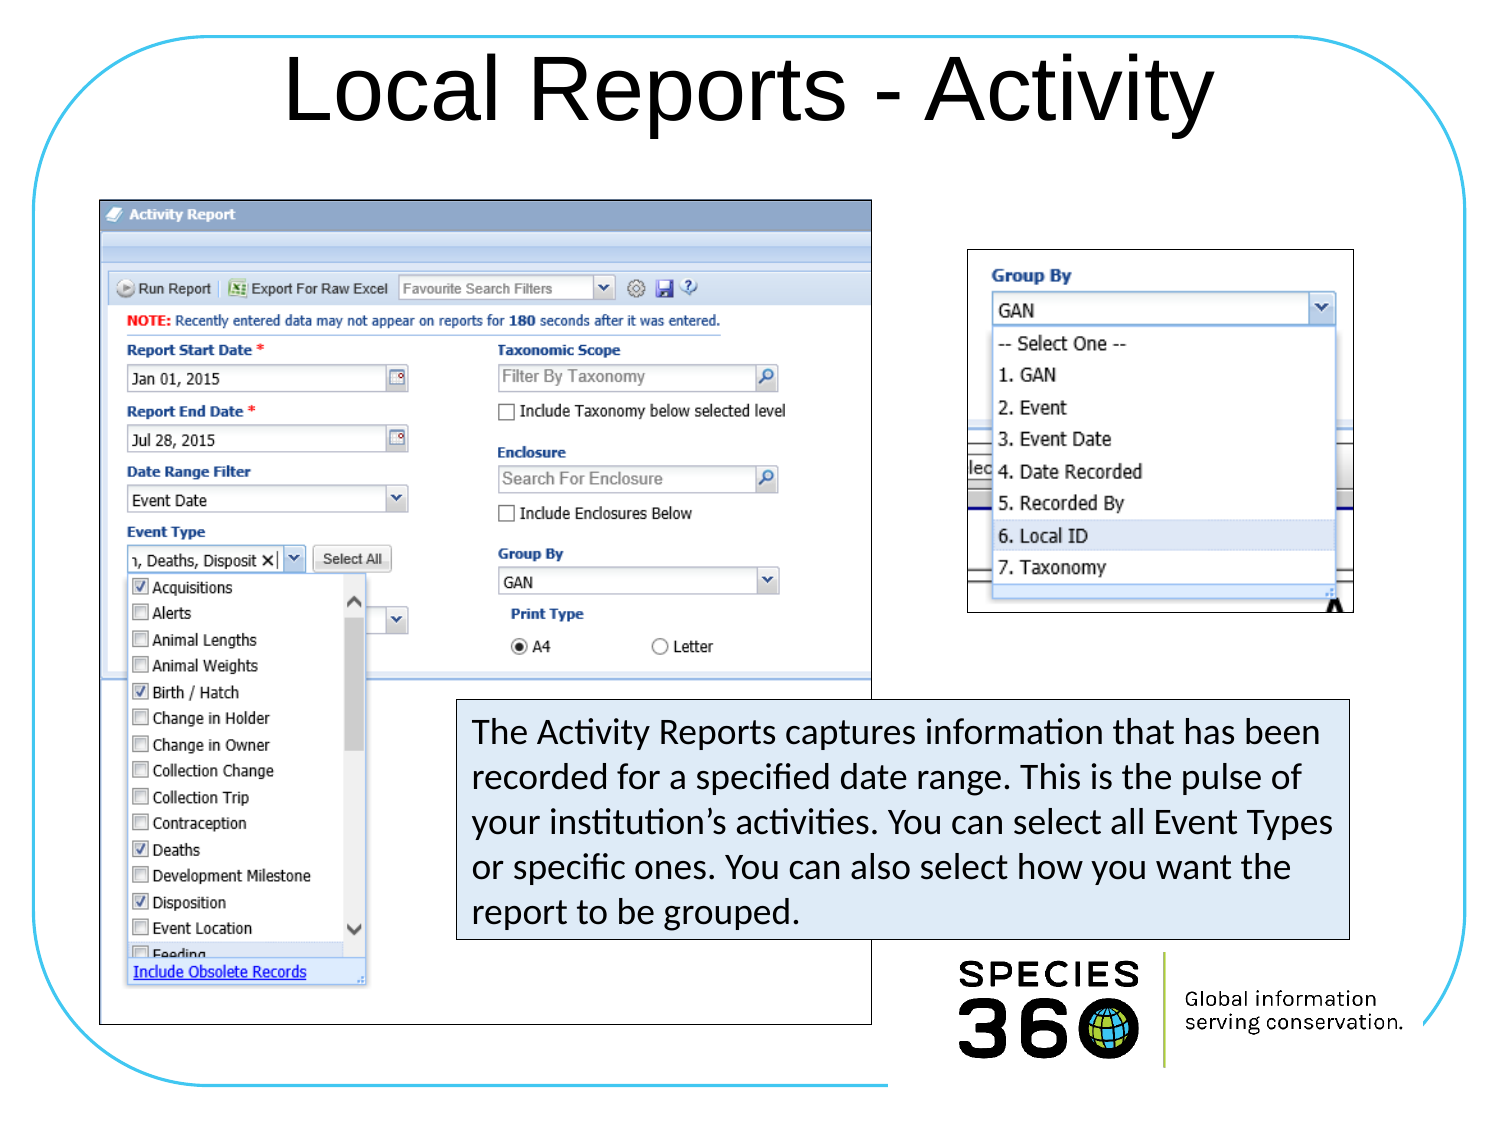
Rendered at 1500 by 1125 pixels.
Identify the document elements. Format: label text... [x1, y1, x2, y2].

title Local Reports - Activity [103, 0, 1397, 200]
text_box The Activity Reports captures information that has been recorded for a specified date range. This is the pulse of your institution’s activities. You can select all Event Types or specific ones. You can also select how you want the report to be grouped. [872, 699, 1350, 940]
picture [954, 944, 1407, 1075]
picture [99, 199, 872, 1025]
picture [967, 249, 1354, 613]
